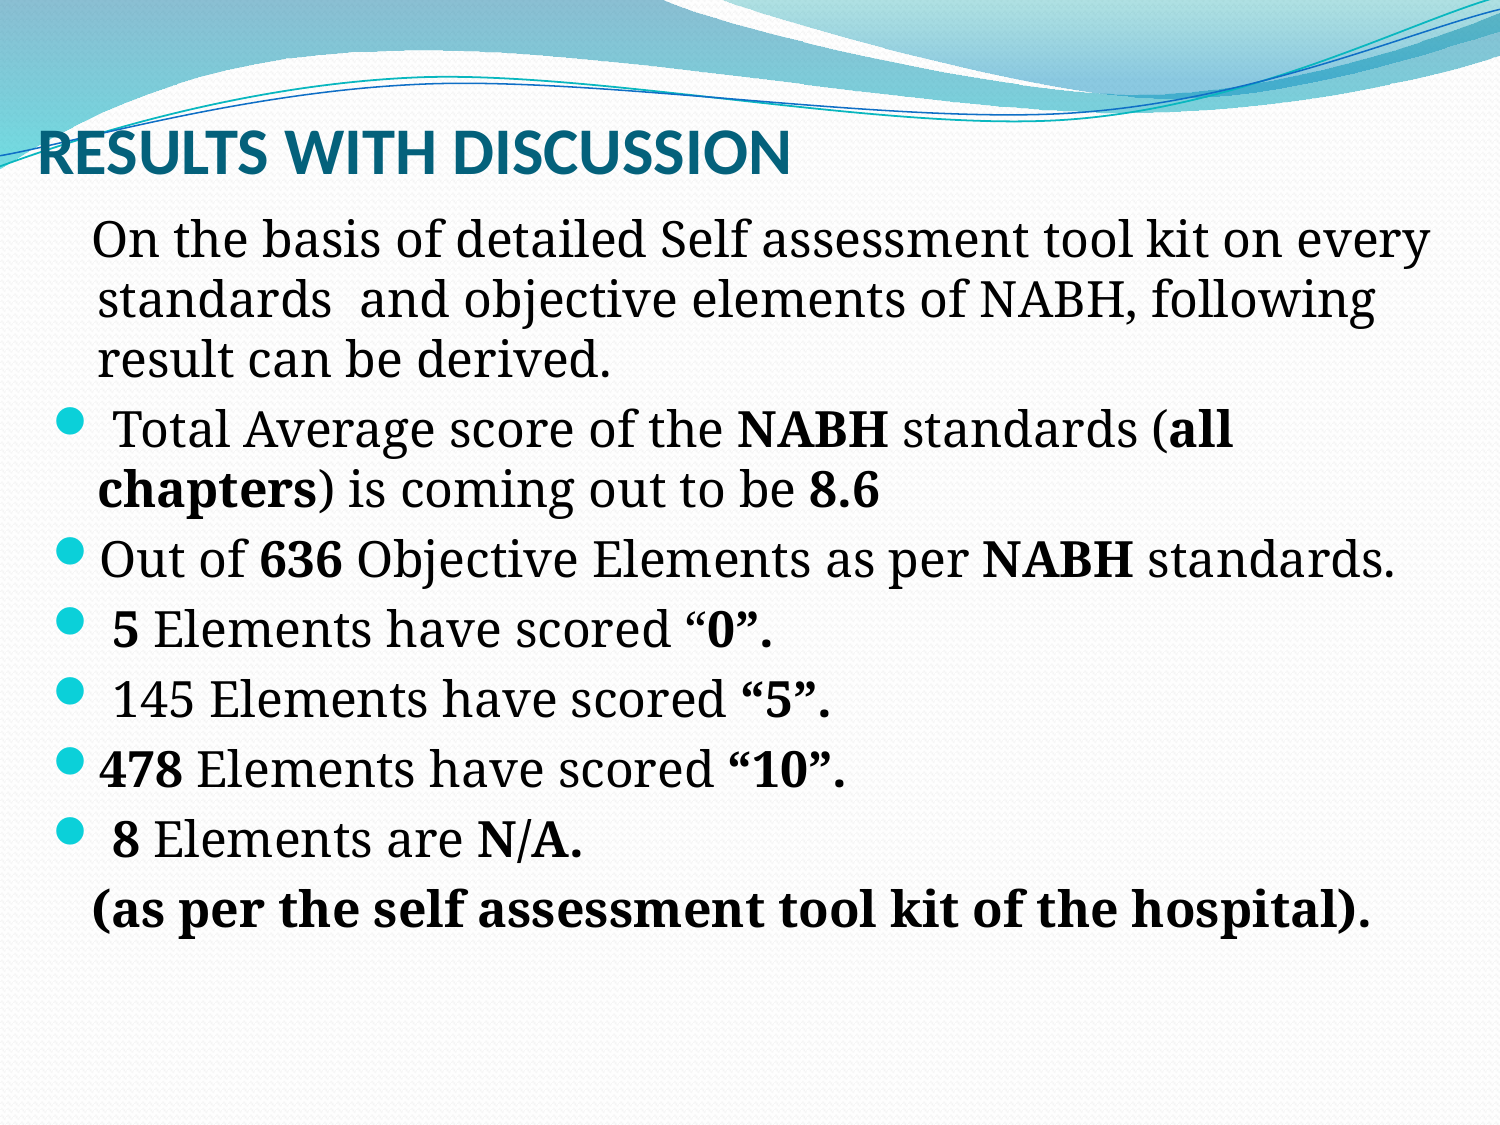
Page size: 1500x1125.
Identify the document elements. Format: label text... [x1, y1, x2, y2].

title RESULTS WITH DISCUSSION [37, 37, 1463, 188]
list On the basis of detailed Self assessment tool kit on every standards and objective elements of NABH, following result can be derived. Total Average score of the NABH standards (all chapters) is coming out to be 8.6 Out of 636 Objective Elements as per NABH standards. 5 Elements have scored “0”. 145 Elements have scored “5”. 478 Elements have scored “10”. 8 Elements are N/A. (as per the self assessment tool kit of the hospital). [37, 200, 1463, 1075]
